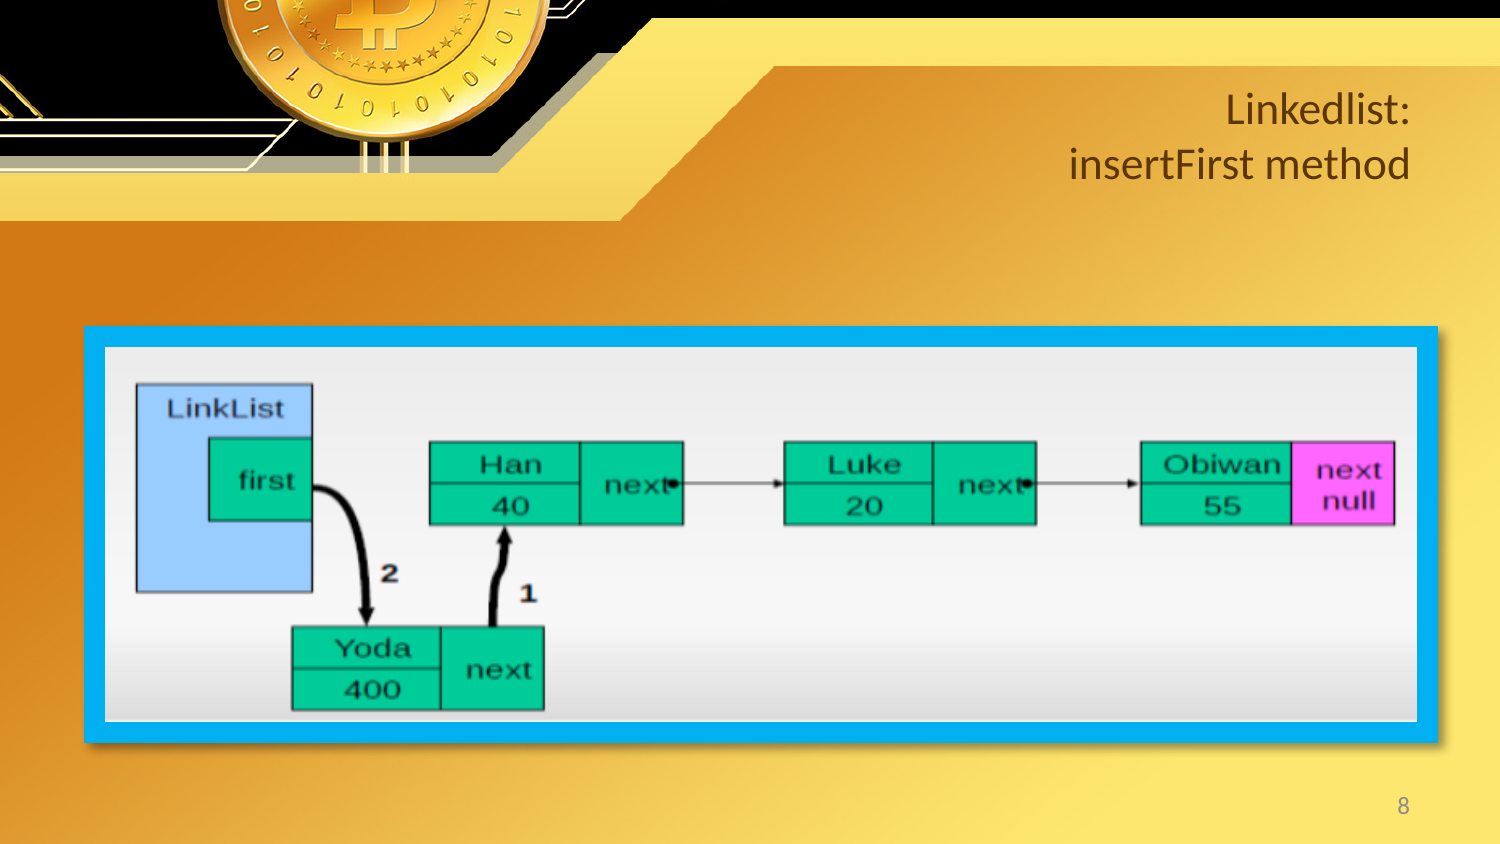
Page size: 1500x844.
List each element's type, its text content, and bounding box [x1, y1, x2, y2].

picture [0, 0, 1500, 844]
title Linkedlist: insertFirst method [73, 71, 1427, 197]
slide_number 8 [1074, 782, 1425, 827]
